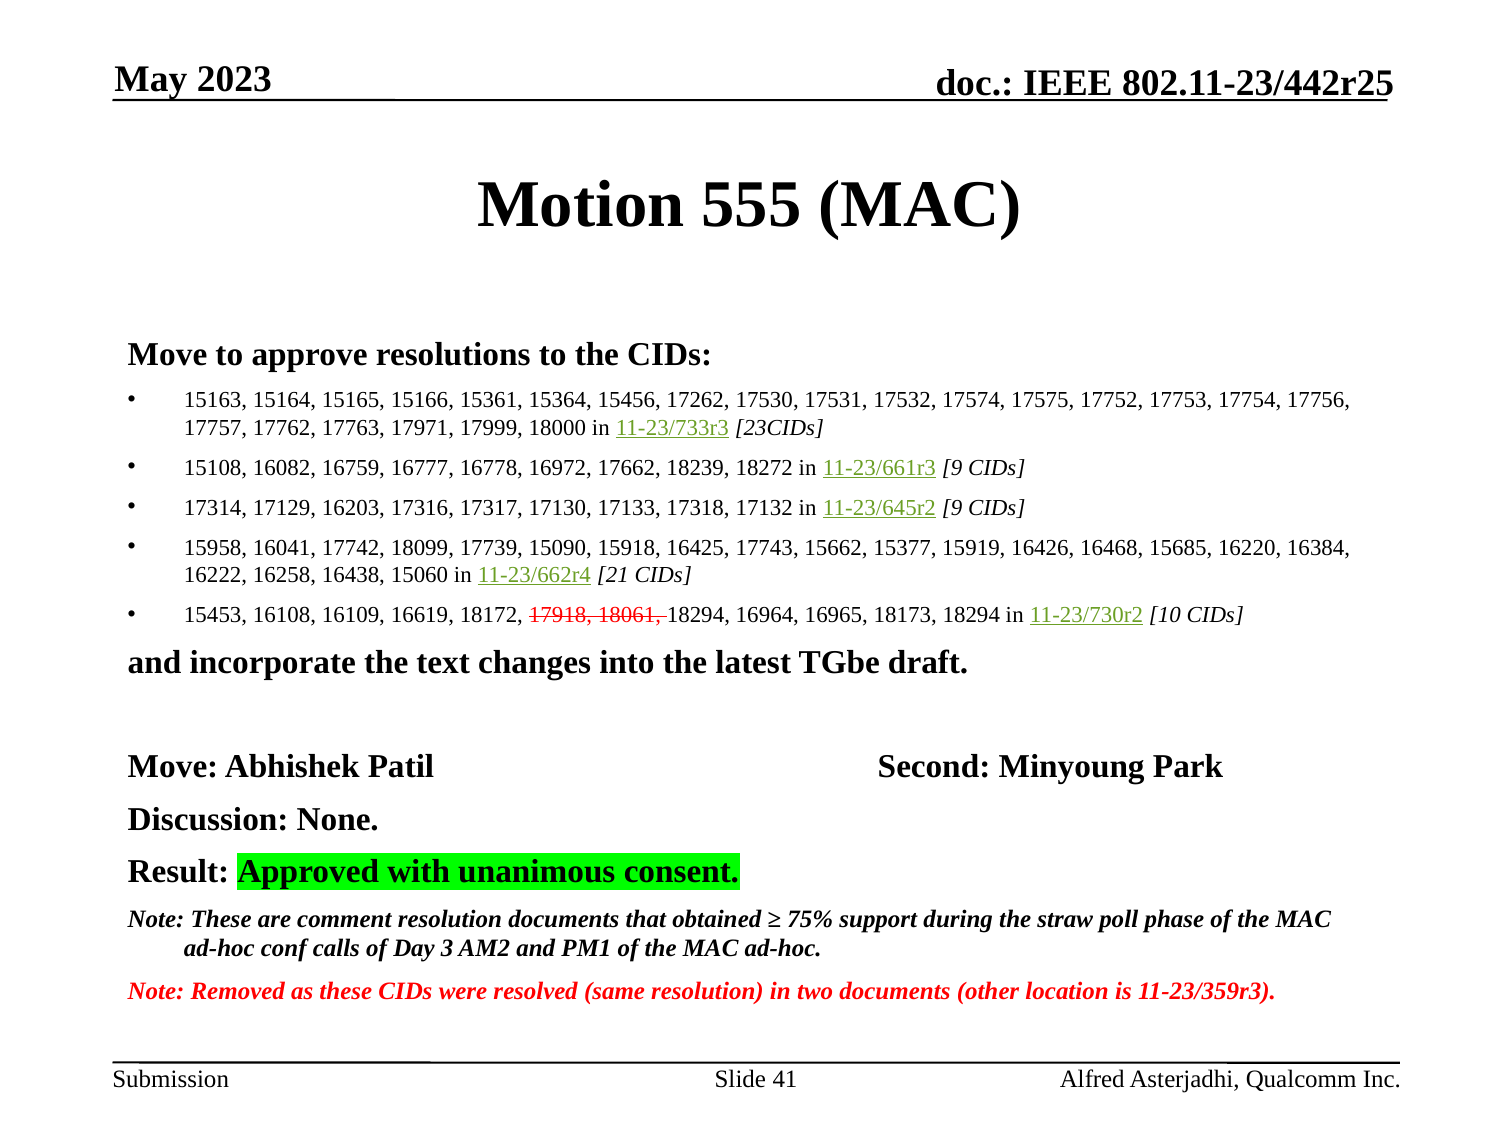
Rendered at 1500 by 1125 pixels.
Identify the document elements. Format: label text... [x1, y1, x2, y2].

slide_number Slide 41 [712, 1061, 800, 1123]
footer Alfred Asterjadhi, Qualcomm Inc. [878, 1061, 1402, 1093]
title Motion 555 (MAC) [112, 112, 1388, 288]
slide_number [114, 54, 423, 100]
list Move to approve resolutions to the CIDs: 15163, 15164, 15165, 15166, 15361, 15364, 15456, 17262, 17530, 17531, 17532, 17574, 17575, 17752, 17753, 17754, 17756, 17757, 17762, 17763, 17971, 17999, 18000 in 11-23/733r3 [23CIDs] 15108, 16082, 16759, 16777, 16778, 16972, 17662, 18239, 18272 in 11-23/661r3 [9 CIDs] 17314, 17129, 16203, 17316, 17317, 17130, 17133, 17318, 17132 in 11-23/645r2 [9 CIDs] 15958, 16041, 17742, 18099, 17739, 15090, 15918, 16425, 17743, 15662, 15377, 15919, 16426, 16468, 15685, 16220, 16384, 16222, 16258, 16438, 15060 in 11-23/662r4 [21 CIDs] 15453, 16108, 16109, 16619, 18172, 17918, 18061, 18294, 16964, 16965, 18173, 18294 in 11-23/730r2 [10 CIDs] and incorporate the text changes into the latest TGbe draft. Move: Abhishek Patil Second: Minyoung Park Discussion: None. Result: Approved with unanimous consent. Note: These are comment resolution documents that obtained ≥ 75% support during the straw poll phase of the MAC ad-hoc conf calls of Day 3 AM2 and PM1 of the MAC ad-hoc. Note: Removed as these CIDs were resolved (same resolution) in two documents (other location is 11-23/359r3). [112, 324, 1388, 1063]
